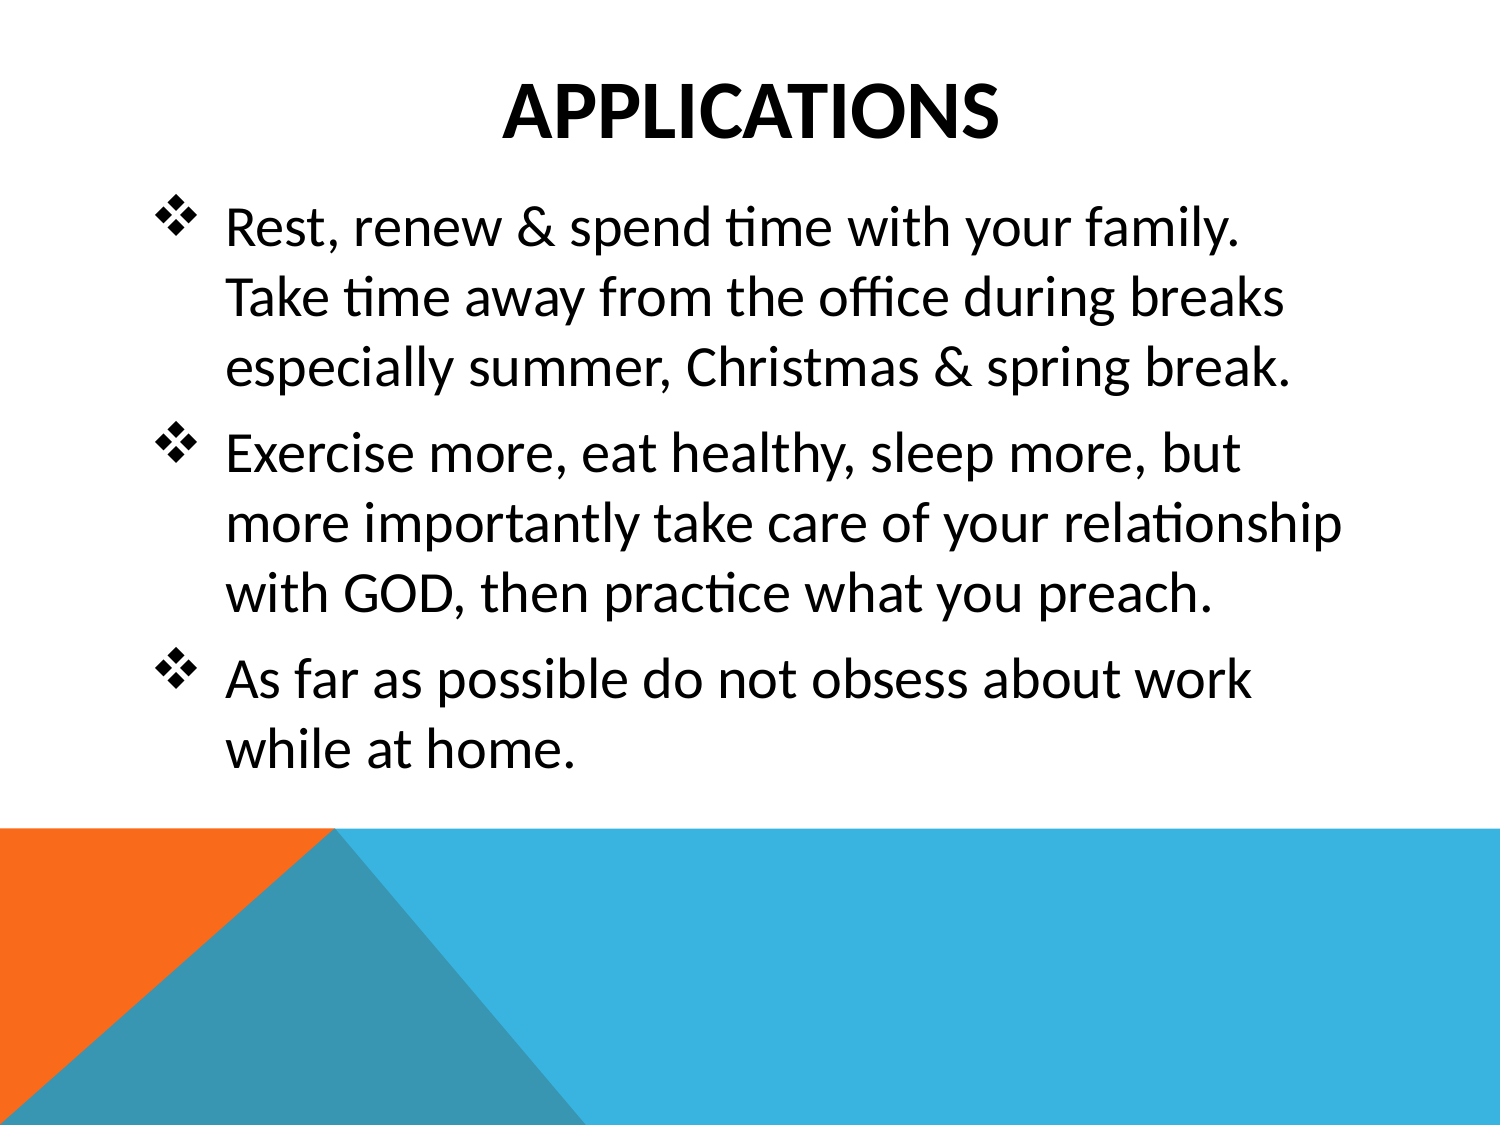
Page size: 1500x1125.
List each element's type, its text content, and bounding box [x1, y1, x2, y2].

list Rest, renew & spend time with your family. Take time away from the office during breaks especially summer, Christmas & spring break. Exercise more, eat healthy, sleep more, but more importantly take care of your relationship with GOD, then practice what you preach. As far as possible do not obsess about work while at home. [135, 180, 1369, 820]
title Applications [135, 60, 1369, 150]
